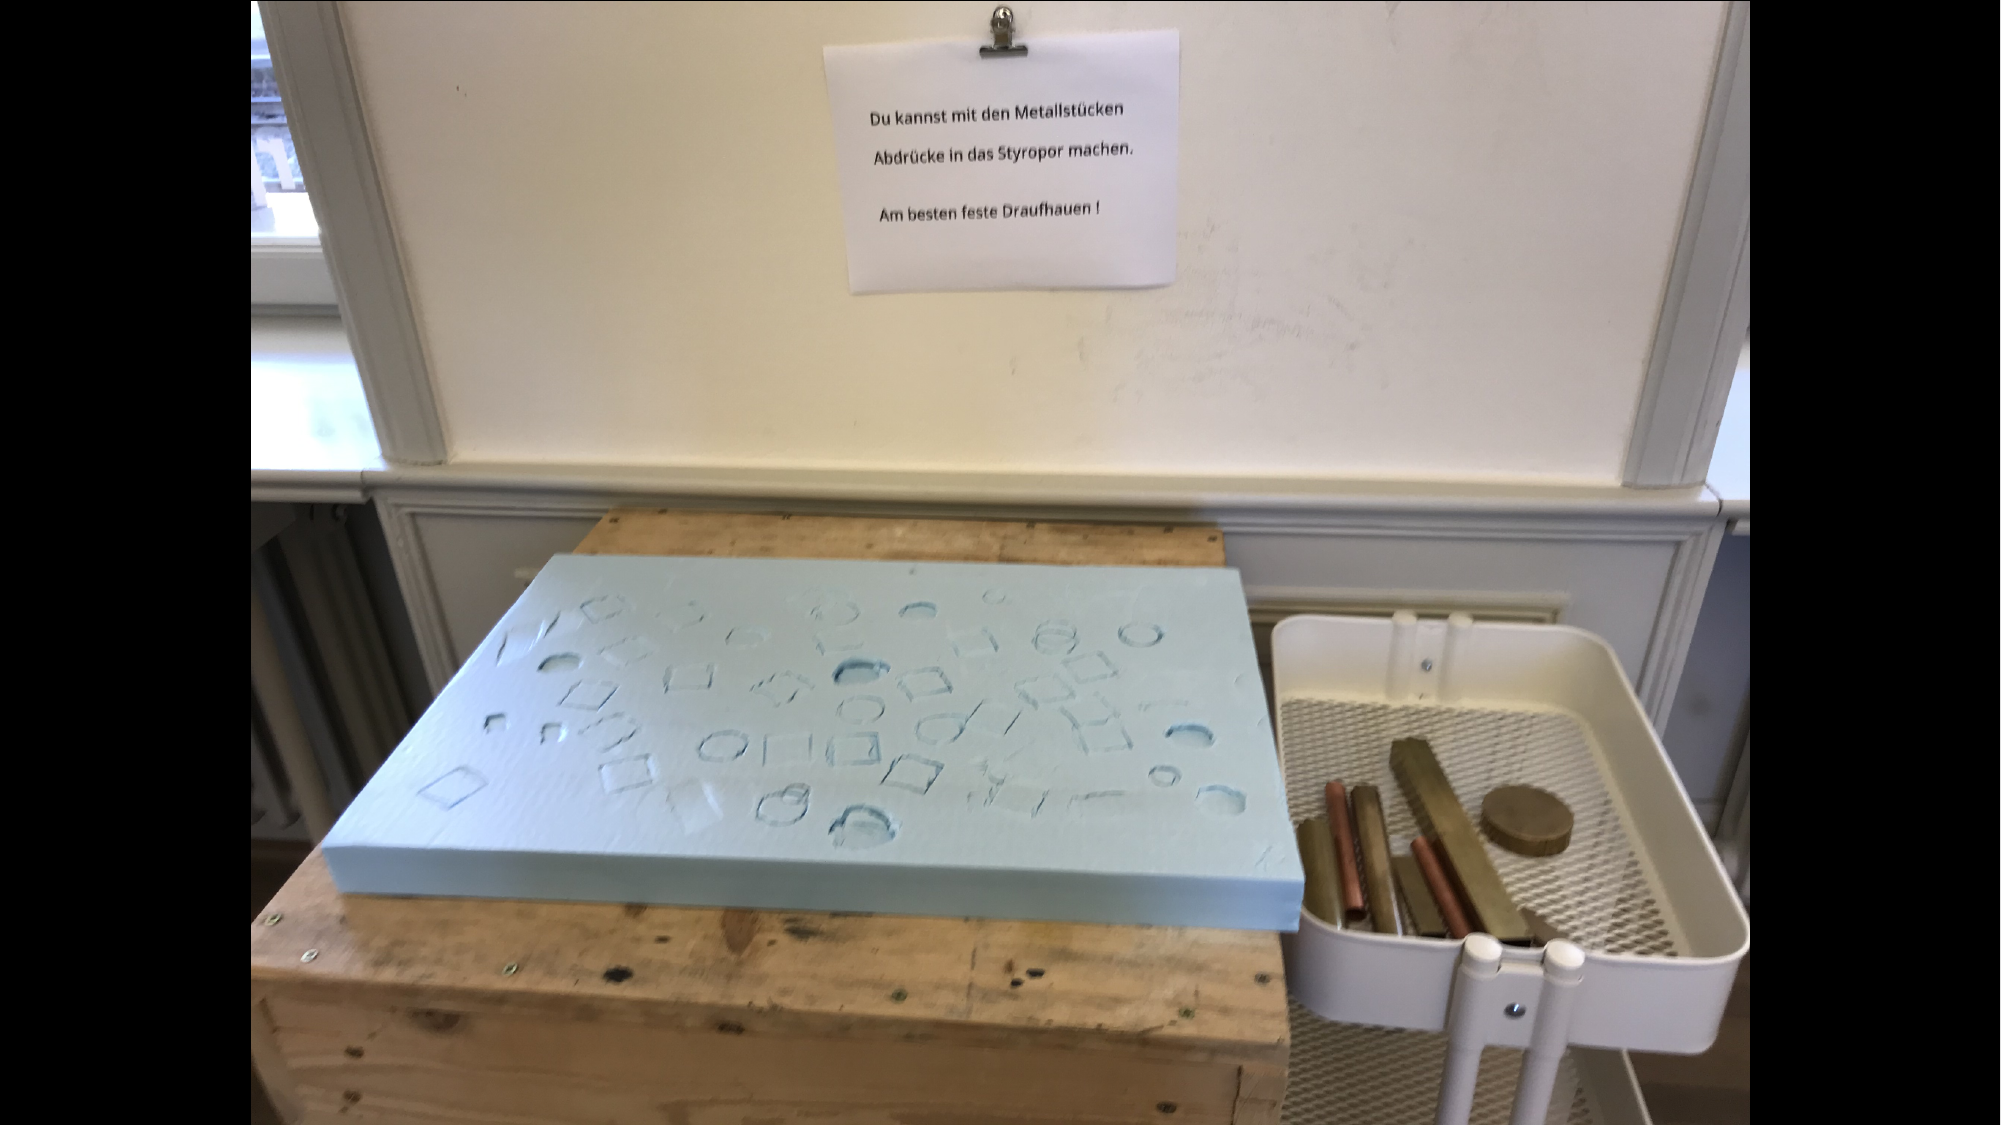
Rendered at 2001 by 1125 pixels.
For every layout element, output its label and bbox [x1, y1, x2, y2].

picture [249, 0, 1751, 1125]
